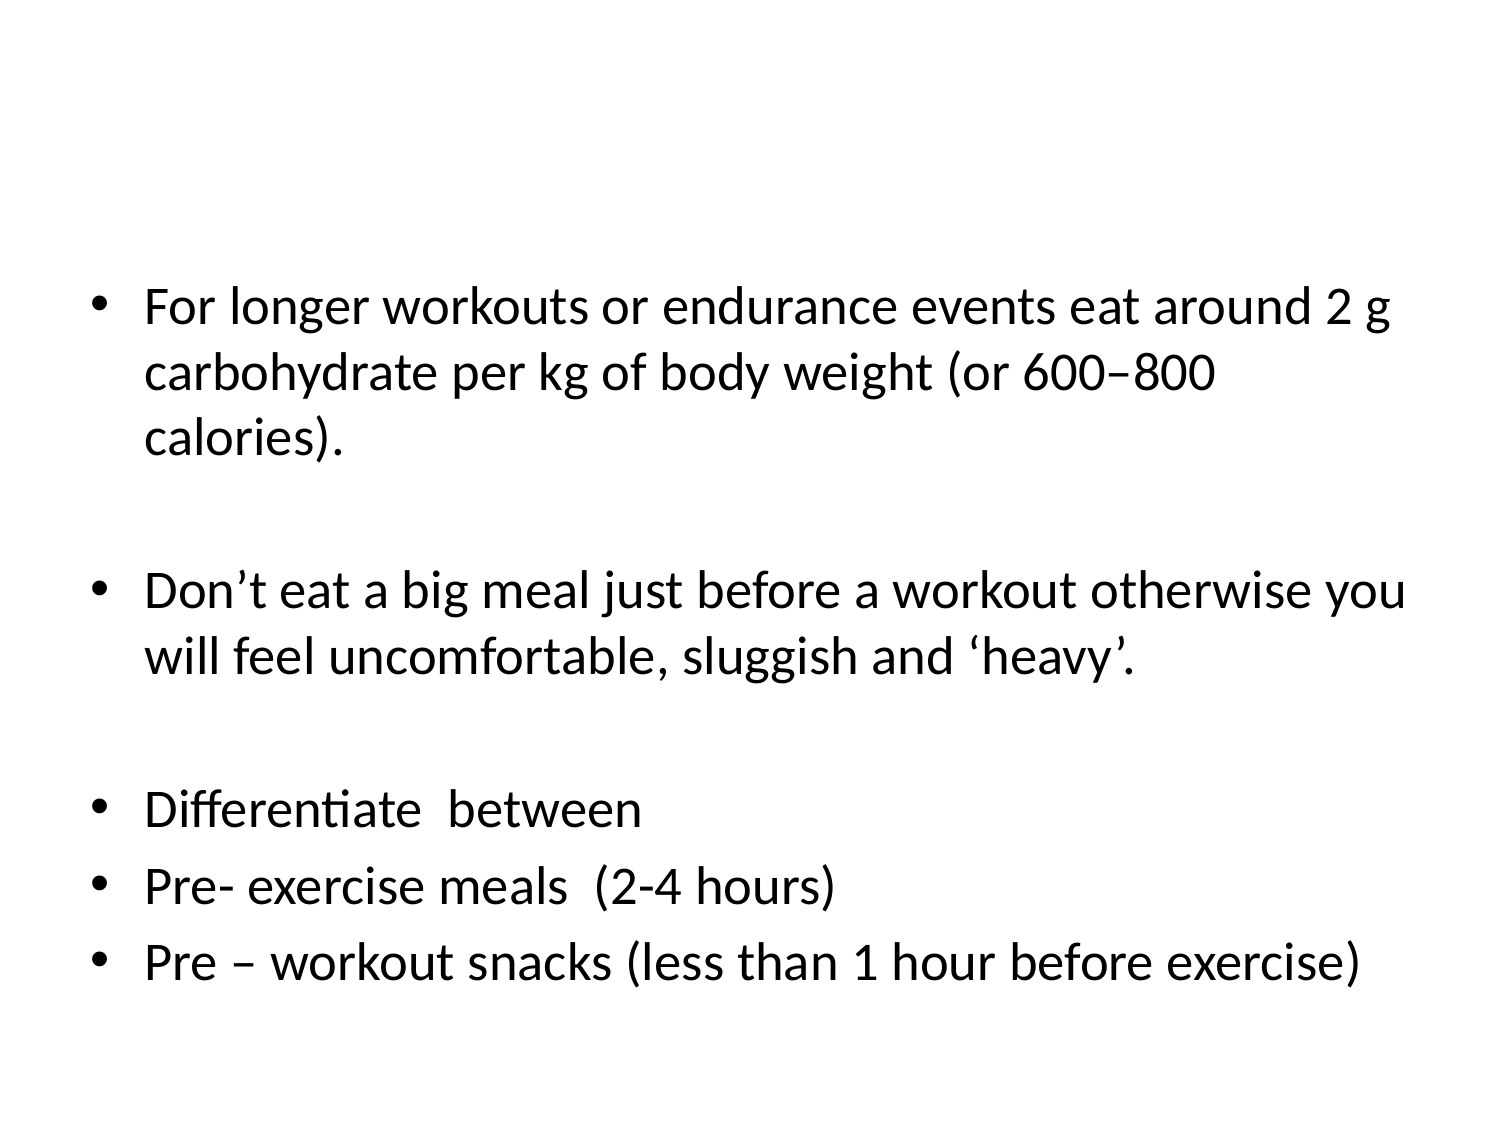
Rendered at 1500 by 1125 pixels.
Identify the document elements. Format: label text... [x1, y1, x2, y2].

list For longer workouts or endurance events eat around 2 g carbohydrate per kg of body weight (or 600–800 calories). Don’t eat a big meal just before a workout otherwise you will feel uncomfortable, sluggish and ‘heavy’. Differentiate between Pre- exercise meals (2-4 hours) Pre – workout snacks (less than 1 hour before exercise) [75, 262, 1425, 1005]
